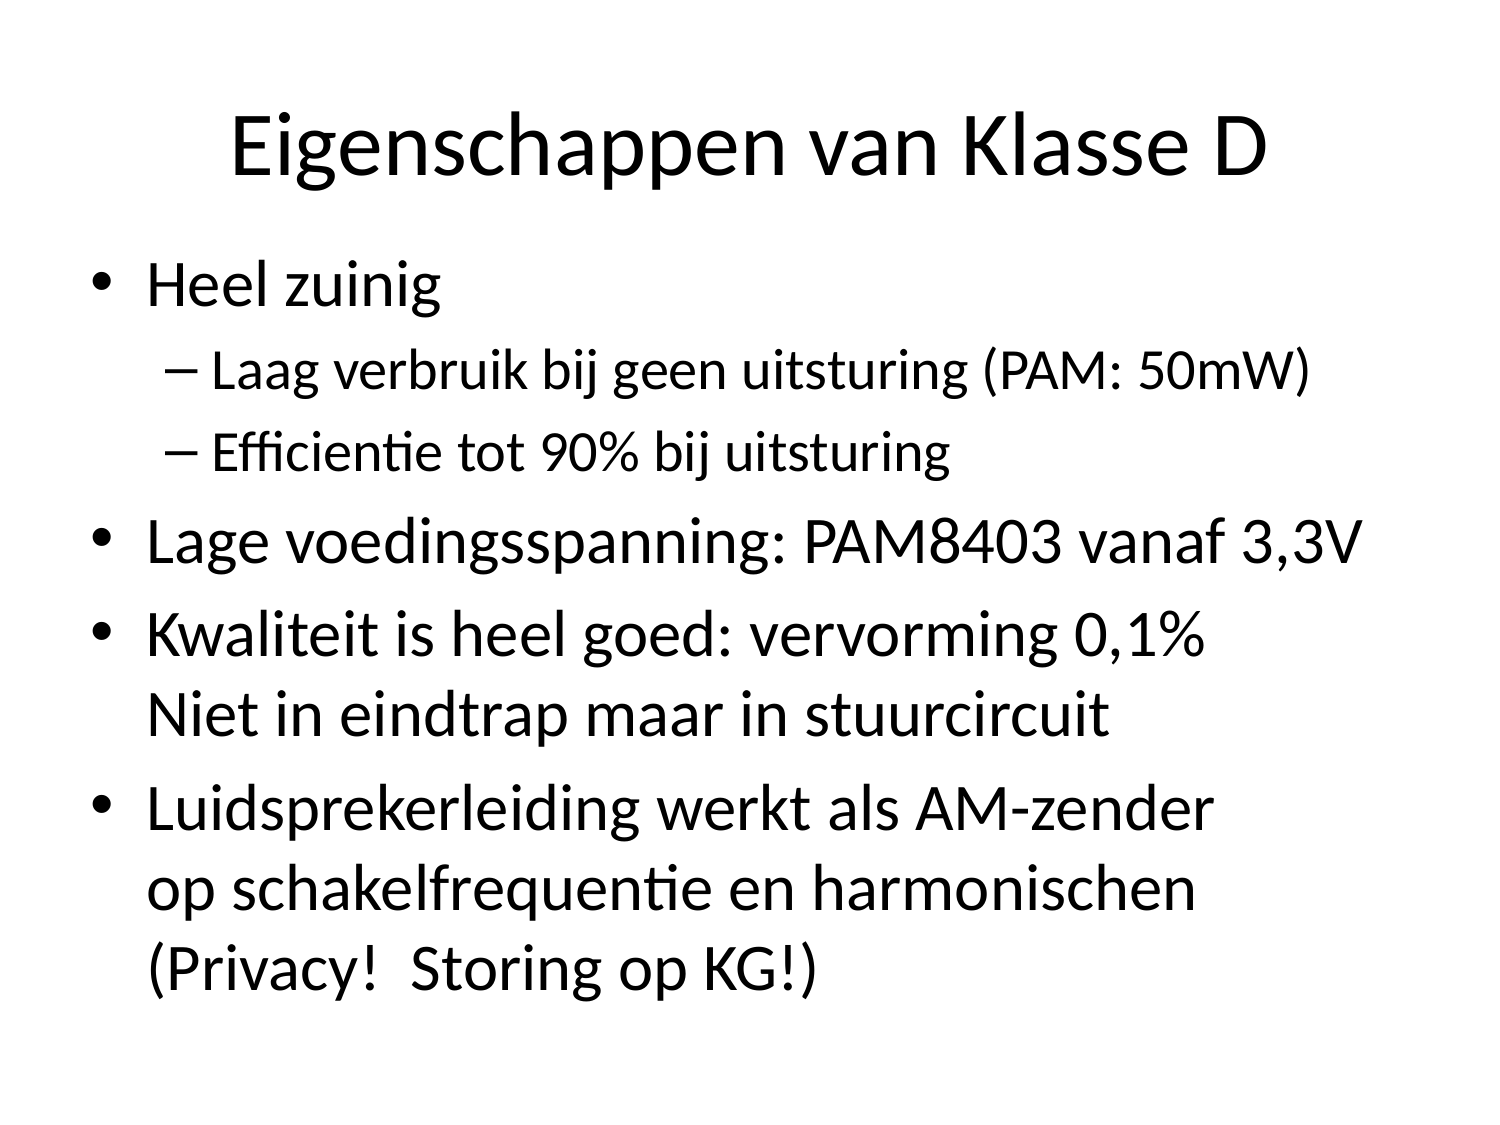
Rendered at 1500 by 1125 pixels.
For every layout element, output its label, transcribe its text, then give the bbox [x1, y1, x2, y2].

list Heel zuinig Laag verbruik bij geen uitsturing (PAM: 50mW) Efficientie tot 90% bij uitsturing Lage voedingsspanning: PAM8403 vanaf 3,3V Kwaliteit is heel goed: vervorming 0,1% Niet in eindtrap maar in stuurcircuit Luidsprekerleiding werkt als AM-zender op schakelfrequentie en harmonischen (Privacy! Storing op KG!) [75, 232, 1425, 1080]
title Eigenschappen van Klasse D [75, 45, 1425, 232]
